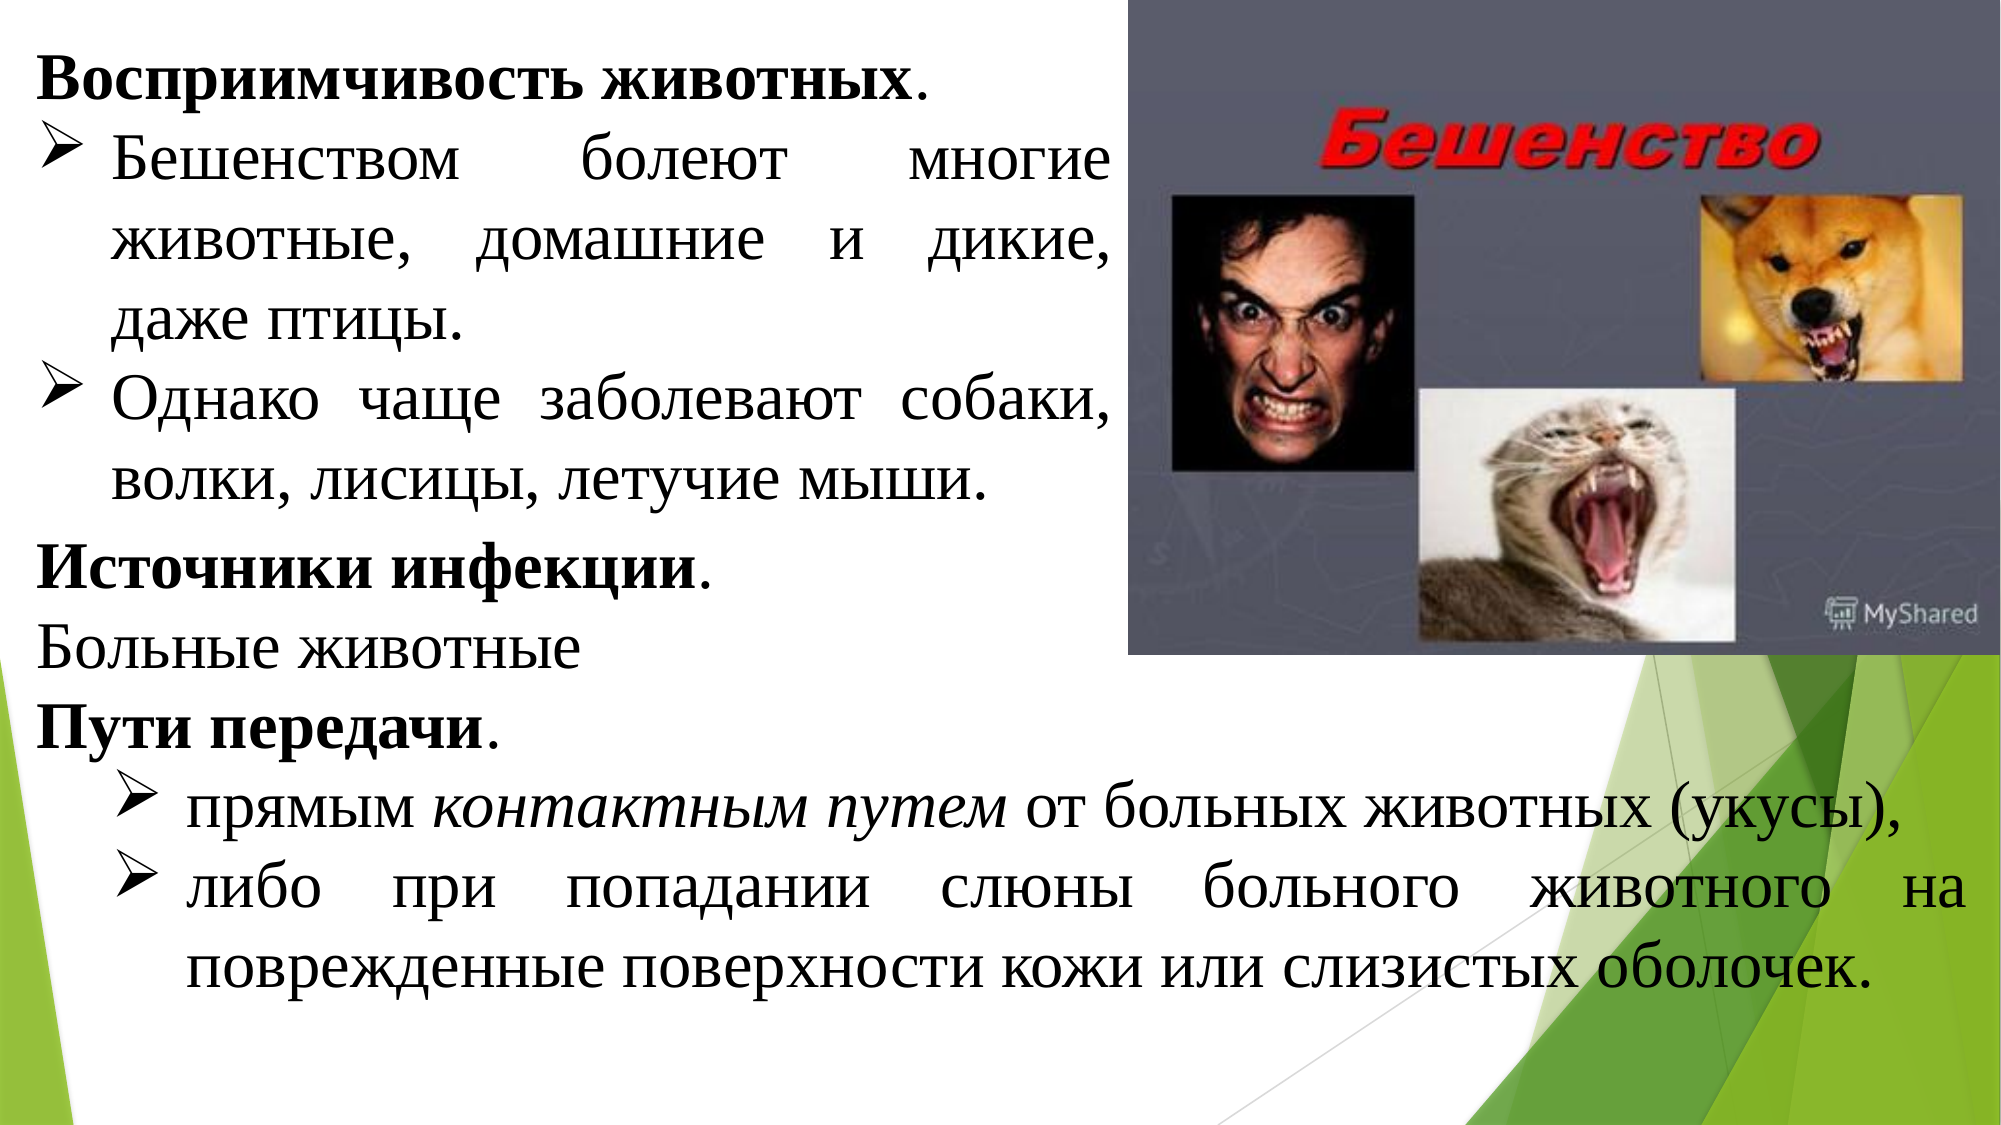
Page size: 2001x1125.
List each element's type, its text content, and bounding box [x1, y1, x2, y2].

text_box Источники инфекции. Больные животные Пути передачи. прямым контактным путем от больных животных (укусы), либо при попадании слюны больного животного на поврежденные поверхности кожи или слизистых оболочек. [22, 514, 1984, 1009]
picture [1127, 0, 2000, 656]
text_box Восприимчивость животных. Бешенством болеют многие животные, домашние и дикие, даже птицы. Однако чаще заболевают собаки, волки, лисицы, летучие мыши. [22, 25, 1123, 514]
